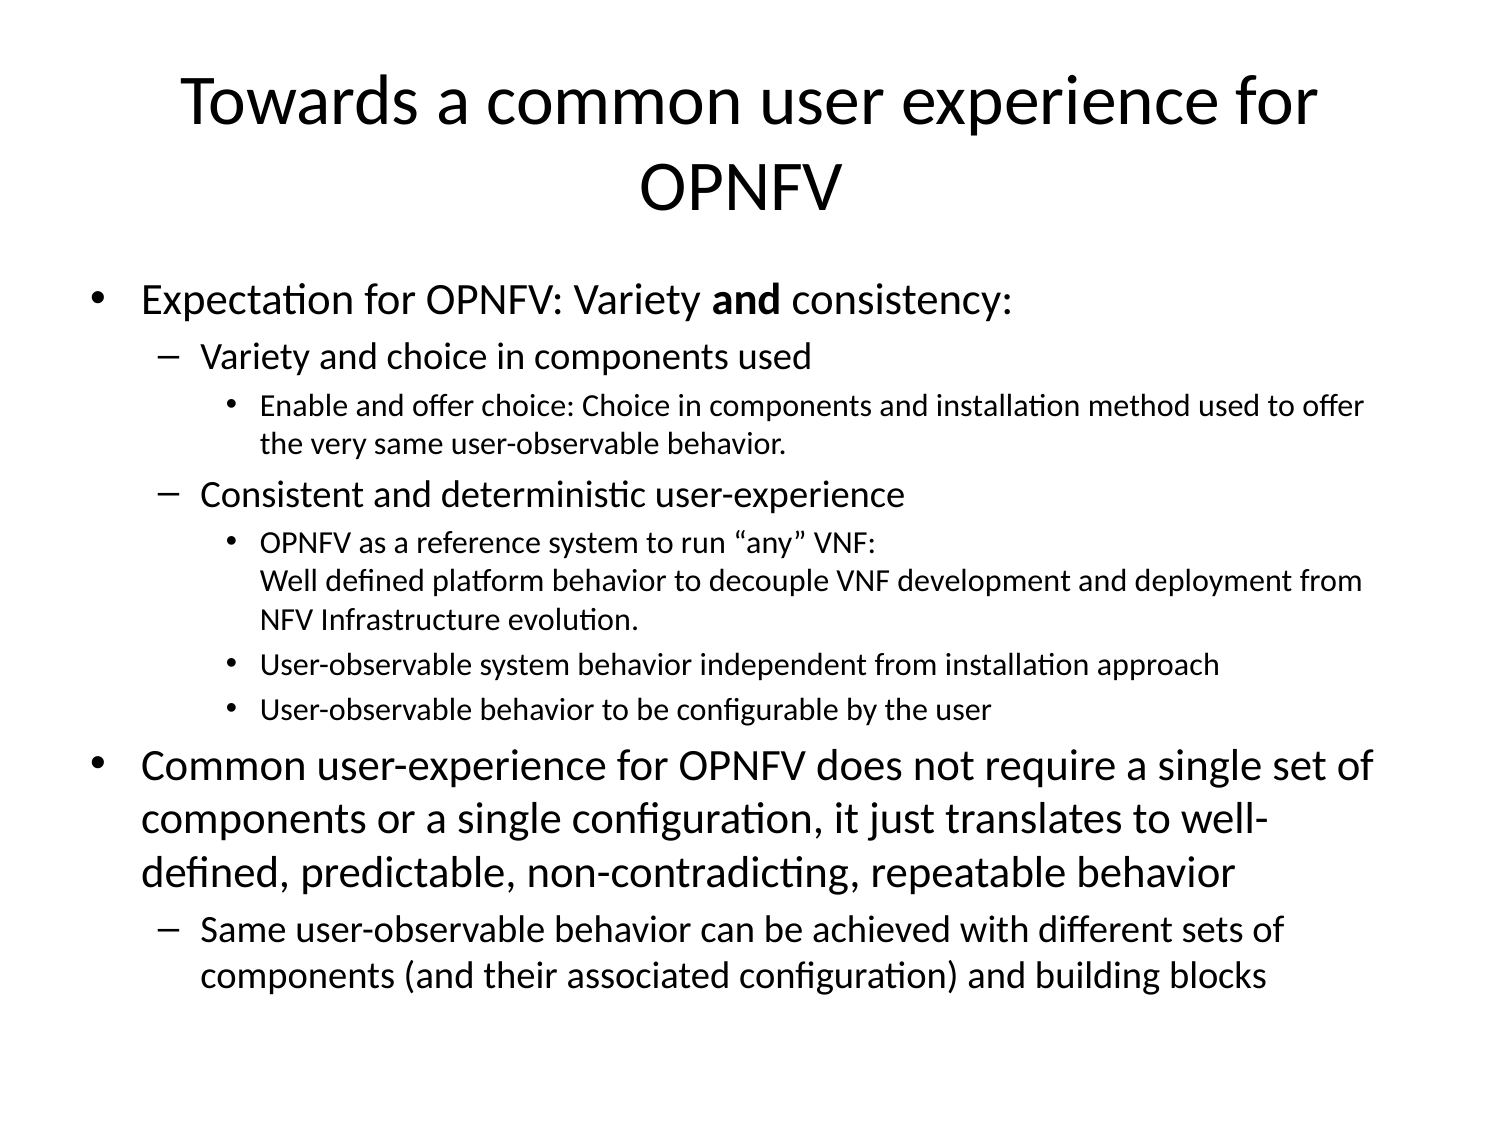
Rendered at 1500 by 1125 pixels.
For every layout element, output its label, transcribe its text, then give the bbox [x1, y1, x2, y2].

title Towards a common user experience for OPNFV [75, 45, 1425, 233]
list Expectation for OPNFV: Variety and consistency: Variety and choice in components used Enable and offer choice: Choice in components and installation method used to offer the very same user-observable behavior. Consistent and deterministic user-experience OPNFV as a reference system to run “any” VNF: Well defined platform behavior to decouple VNF development and deployment from NFV Infrastructure evolution. User-observable system behavior independent from installation approach User-observable behavior to be configurable by the user Common user-experience for OPNFV does not require a single set of components or a single configuration, it just translates to well-defined, predictable, non-contradicting, repeatable behavior Same user-observable behavior can be achieved with different sets of components (and their associated configuration) and building blocks [75, 262, 1425, 1005]
